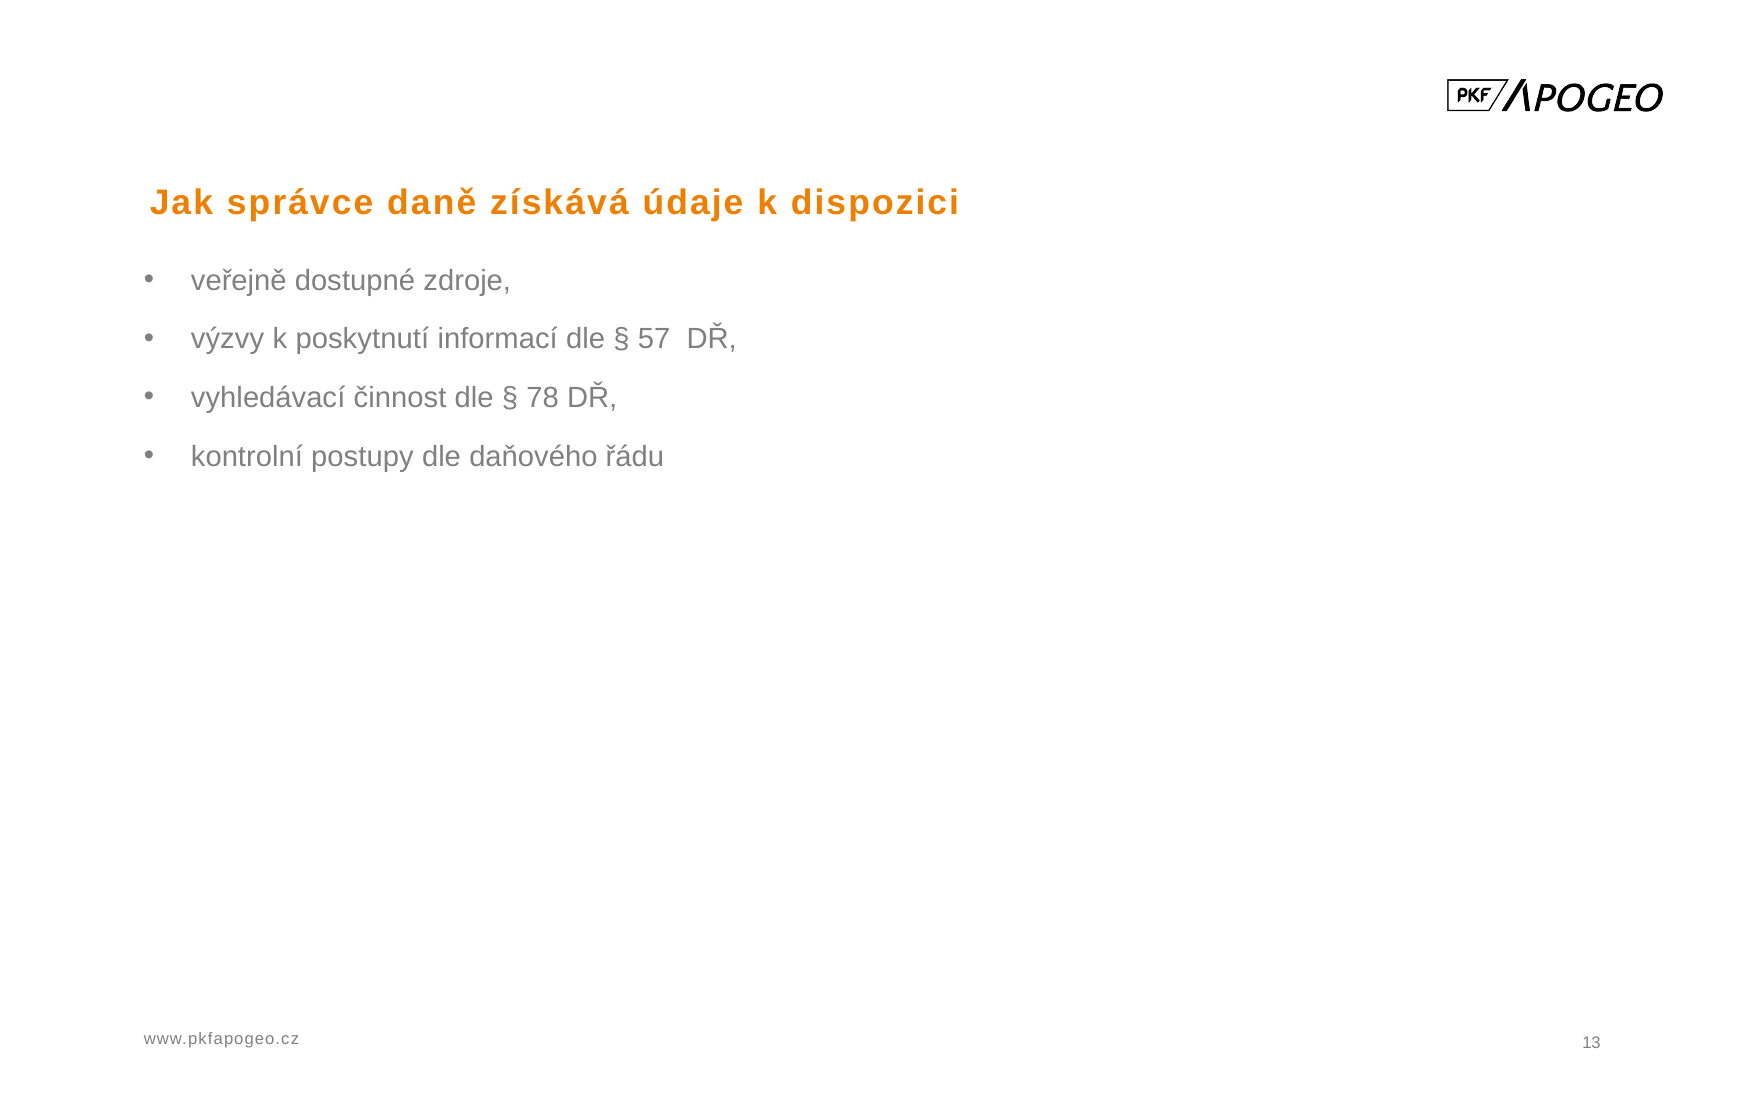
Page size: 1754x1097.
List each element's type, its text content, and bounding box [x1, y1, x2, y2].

picture [1447, 79, 1663, 112]
text_box Jak správce daně získává údaje k dispozici [149, 178, 961, 222]
list veřejně dostupné zdroje, výzvy k poskytnutí informací dle § 57 DŘ, vyhledávací činnost dle § 78 DŘ, kontrolní postupy dle daňového řádu [144, 243, 1386, 865]
